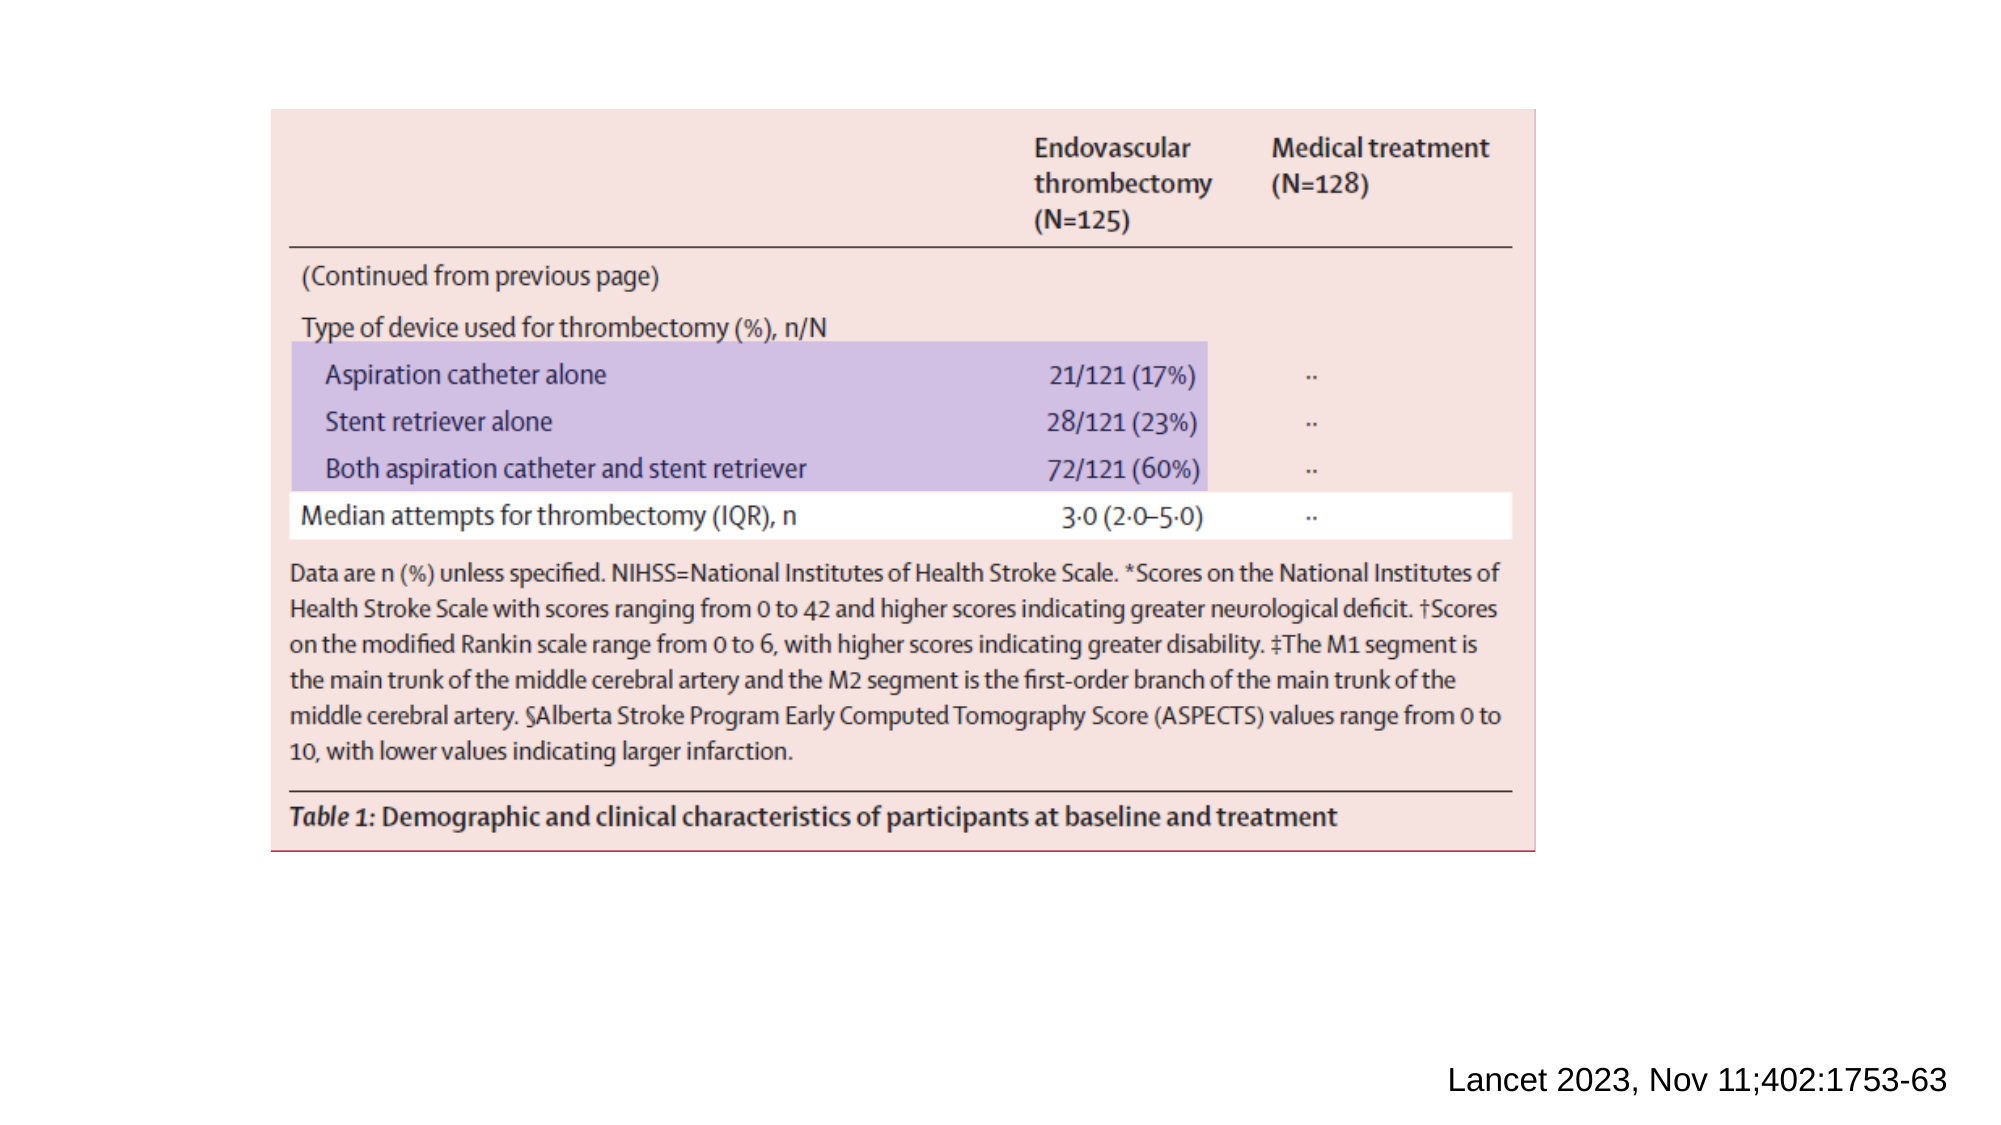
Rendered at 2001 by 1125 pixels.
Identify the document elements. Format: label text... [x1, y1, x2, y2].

text_box Lancet 2023, Nov 11;402:1753-63 [1432, 1051, 1979, 1106]
picture [270, 109, 1536, 853]
